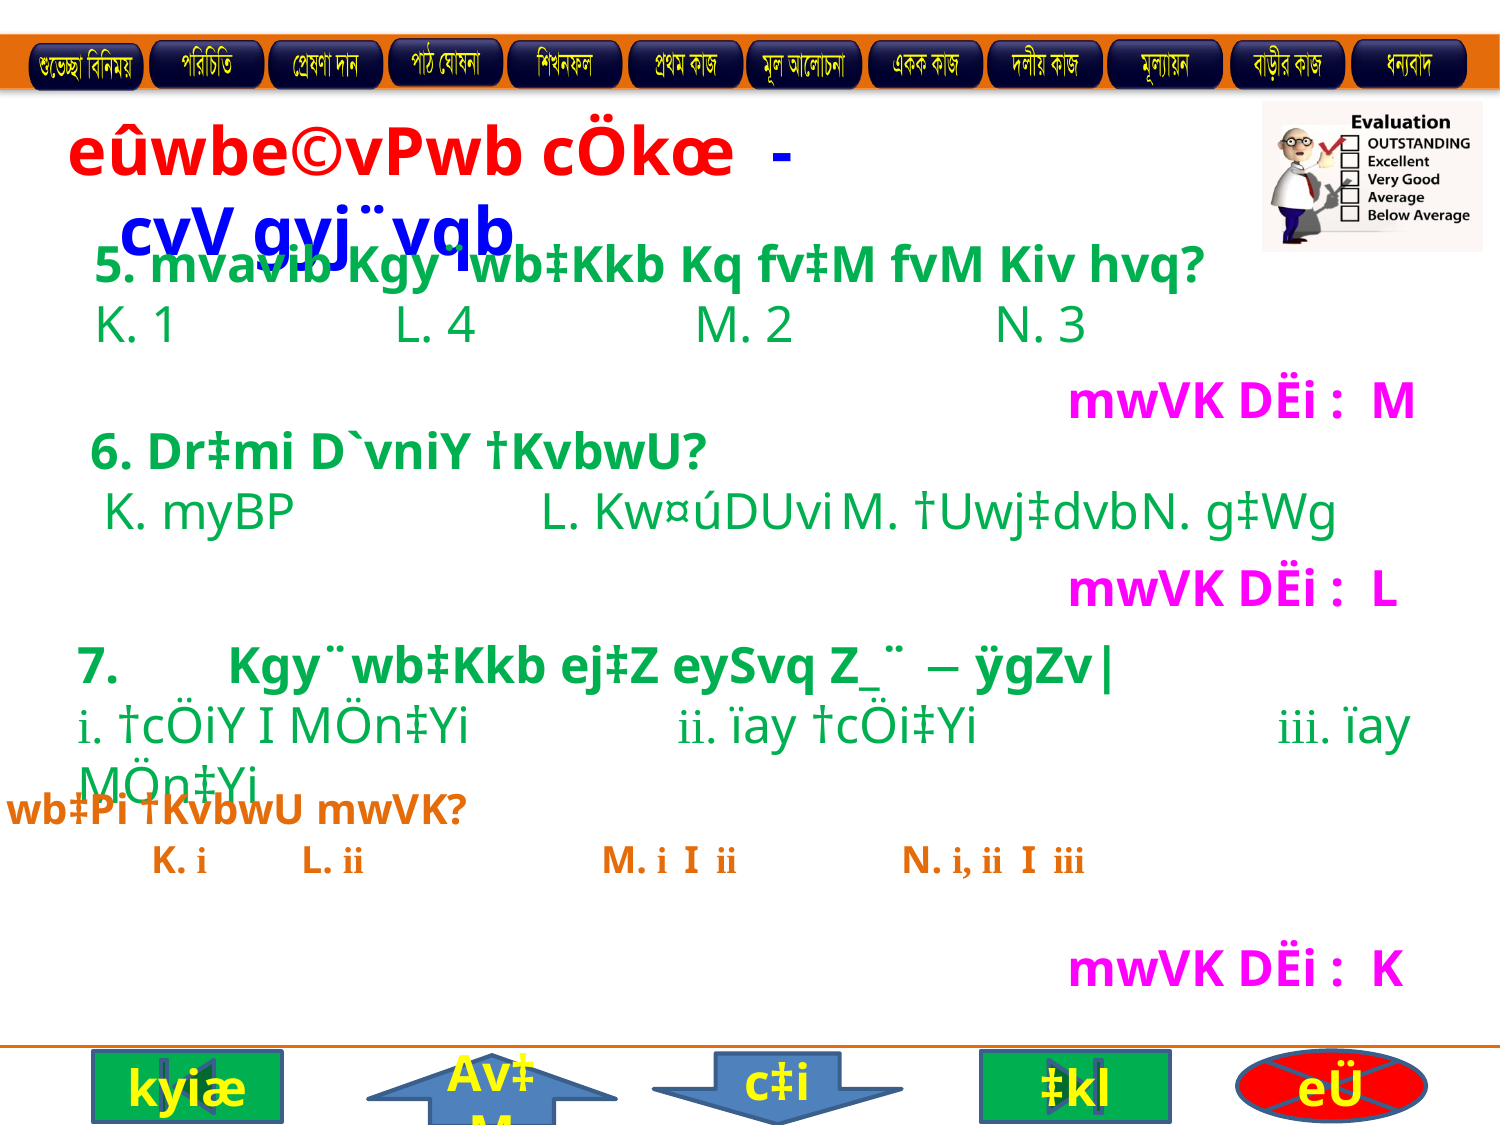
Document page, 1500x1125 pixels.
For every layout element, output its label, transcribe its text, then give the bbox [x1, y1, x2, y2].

text_box 6. Dr‡mi D`vniY †KvbwU? K. myBP L. Kw¤úDUvi M. †Uwj‡dvb N. g‡Wg [76, 412, 1440, 548]
picture [1261, 101, 1483, 252]
picture [627, 28, 744, 100]
text_box eûwbe©vPwb cÖkœ - cvV gyj¨vqb [53, 101, 857, 277]
picture [1106, 27, 1224, 99]
picture [867, 28, 984, 96]
text_box 5. mvavib Kgy¨wb‡Kkb Kq fv‡M fvM Kiv hvq? K. 1 L. 4 M. 2 N. 3 [79, 224, 1500, 360]
picture [745, 28, 864, 97]
picture [27, 29, 265, 103]
text_box 7. Kgy¨wb‡Kkb ej‡Z eySvq Z_¨  ÿgZv| i. †cÖiY I MÖn‡Yi ii. ïay †cÖi‡Yi iii. ïay MÖn‡Yi [62, 626, 1469, 821]
picture [986, 28, 1104, 97]
picture [1229, 28, 1346, 100]
picture [267, 28, 384, 101]
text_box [85, 774, 1412, 890]
text_box mwVK DËi : K [1052, 928, 1440, 1004]
picture [387, 26, 504, 93]
picture [1350, 27, 1468, 94]
text_box mwVK DËi : L [1052, 548, 1440, 624]
picture [506, 28, 623, 101]
text_box mwVK DËi : M [1052, 361, 1440, 436]
